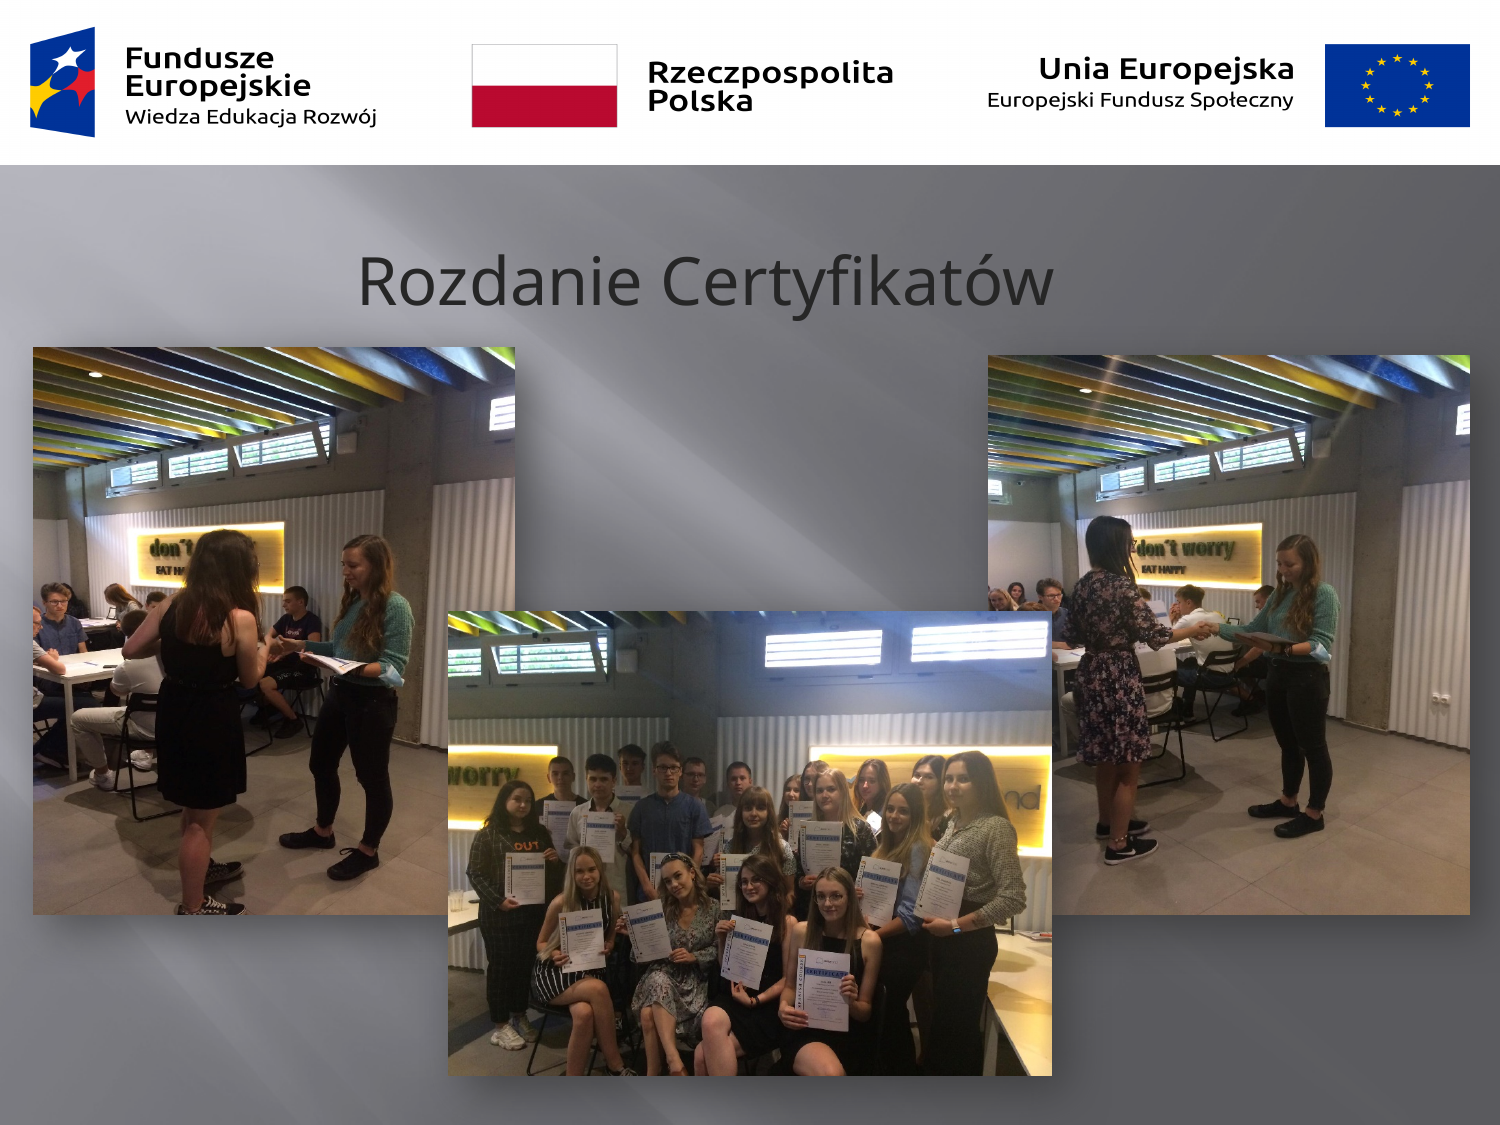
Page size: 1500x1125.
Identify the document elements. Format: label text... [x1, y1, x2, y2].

picture [0, 0, 1500, 165]
text_box Rozdanie Certyfikatów [76, 231, 1353, 327]
picture [33, 347, 1470, 1077]
